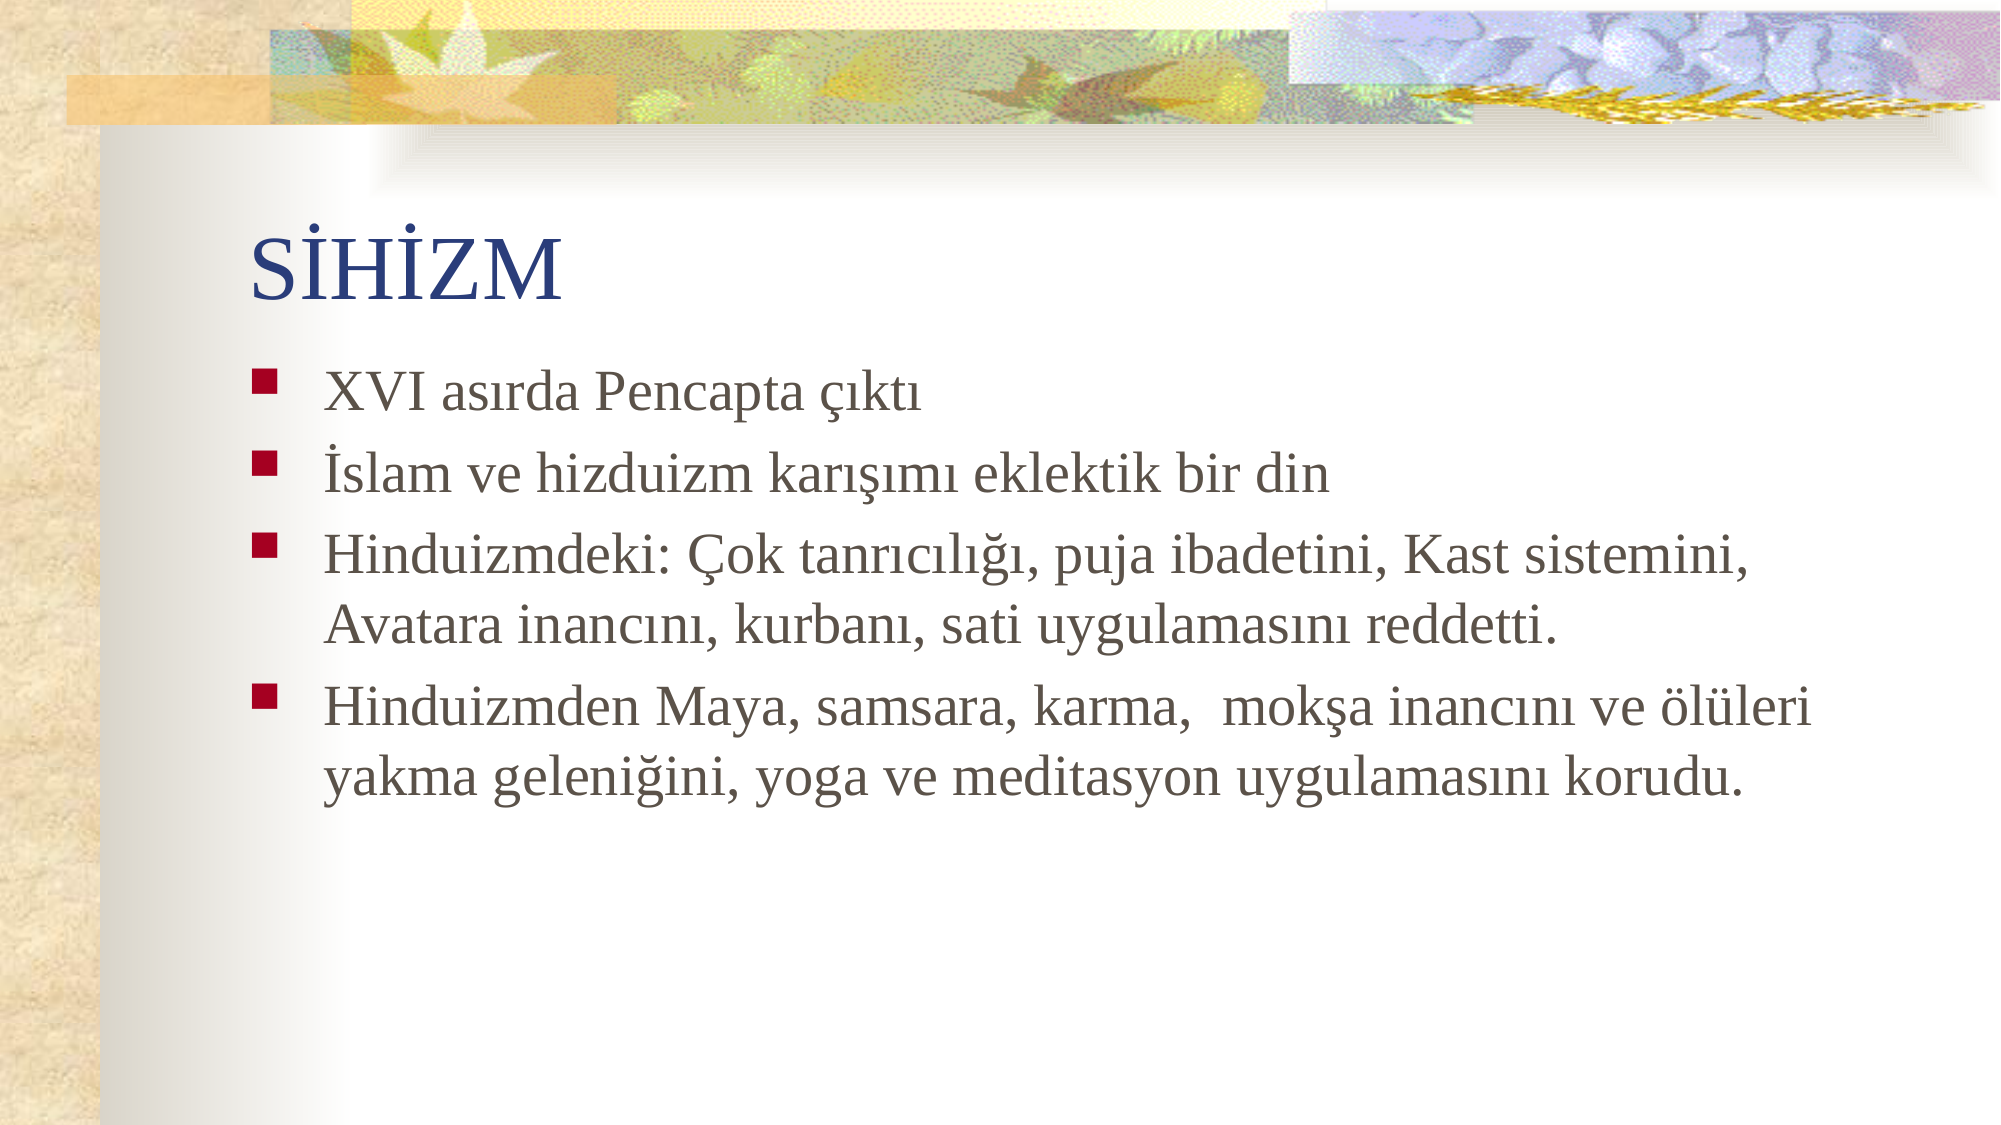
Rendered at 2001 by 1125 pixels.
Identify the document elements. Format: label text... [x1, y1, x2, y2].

title SİHİZM [233, 137, 1934, 325]
list XVI asırda Pencapta çıktı İslam ve hizduizm karışımı eklektik bir din Hinduizmdeki: Çok tanrıcılığı, puja ibadetini, Kast sistemini, Avatara inancını, kurbanı, sati uygulamasını reddetti. Hinduizmden Maya, samsara, karma, mokşa inancını ve ölüleri yakma geleniğini, yoga ve meditasyon uygulamasını korudu. [233, 344, 1934, 1020]
picture [0, 0, 2000, 1125]
